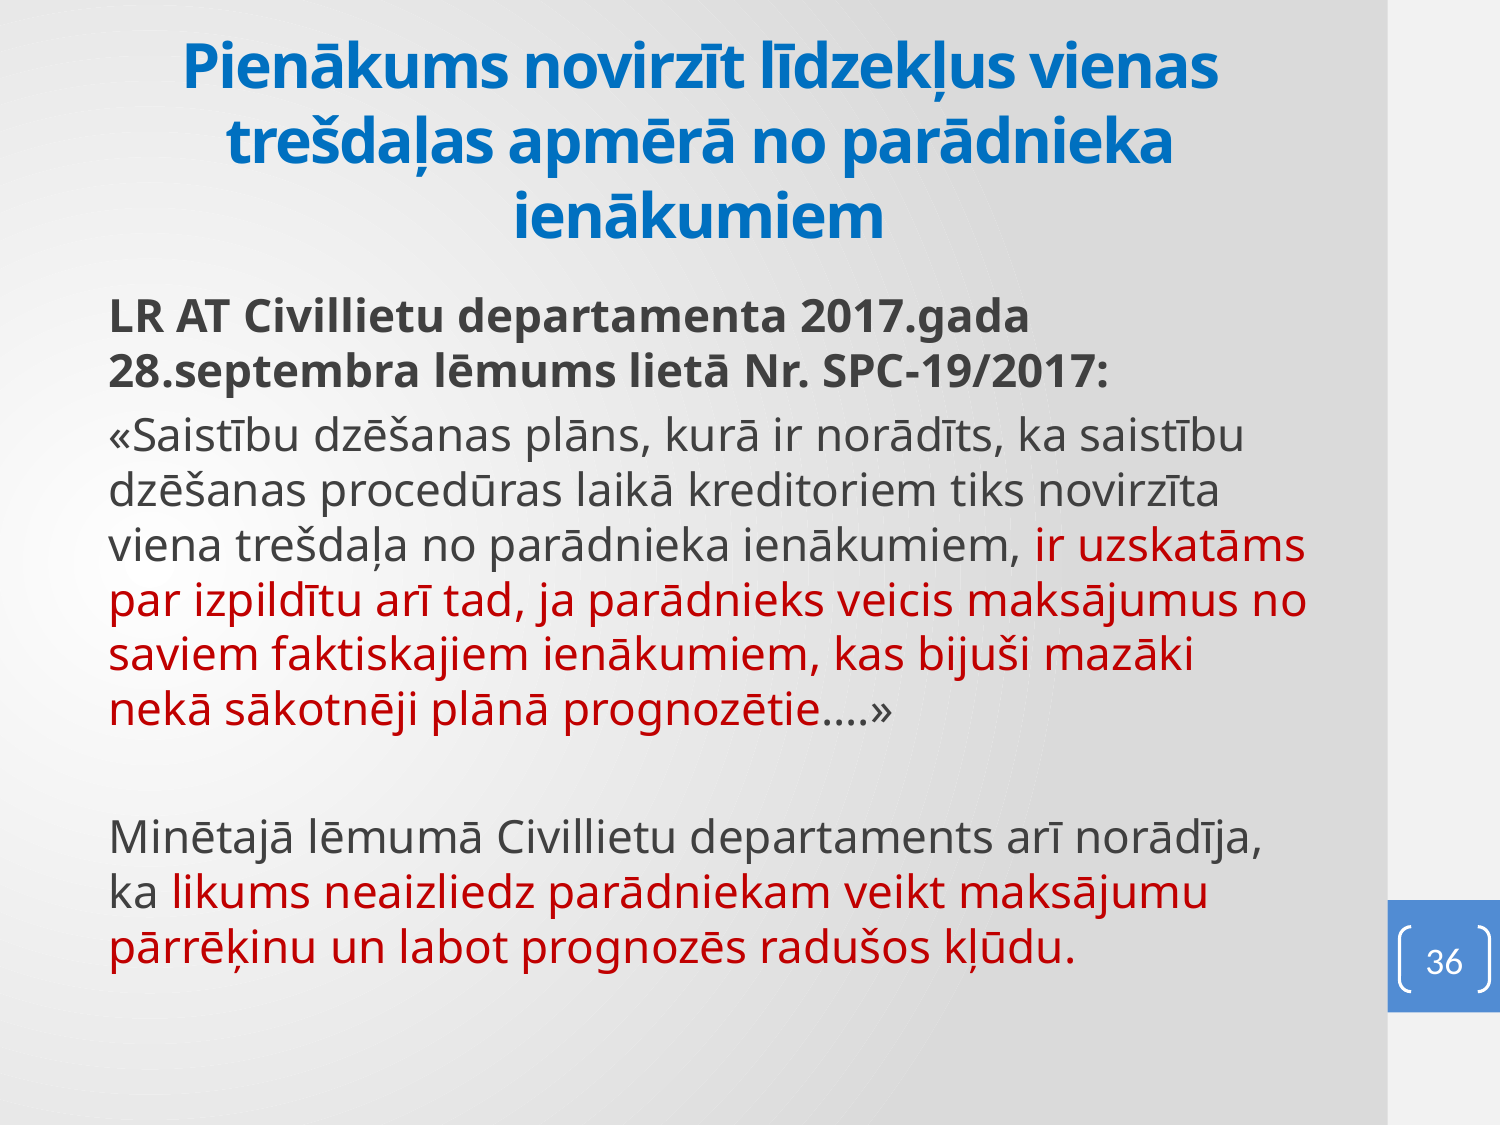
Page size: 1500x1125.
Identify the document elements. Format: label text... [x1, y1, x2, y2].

list LR AT Civillietu departamenta 2017.gada 28.septembra lēmums lietā Nr. SPC-19/2017: «Saistību dzēšanas plāns, kurā ir norādīts, ka saistību dzēšanas procedūras laikā kreditoriem tiks novirzīta viena trešdaļa no parādnieka ienākumiem, ir uzskatāms par izpildītu arī tad, ja parādnieks veicis maksājumus no saviem faktiskajiem ienākumiem, kas bijuši mazāki nekā sākotnēji plānā prognozētie….» Minētajā lēmumā Civillietu departaments arī norādīja, ka likums neaizliedz parādniekam veikt maksājumu pārrēķinu un labot prognozēs radušos kļūdu. [75, 278, 1325, 1050]
slide_number 36 [1397, 925, 1492, 994]
title Pienākums novirzīt līdzekļus vienas trešdaļas apmērā no parādnieka ienākumiem [75, 45, 1325, 233]
